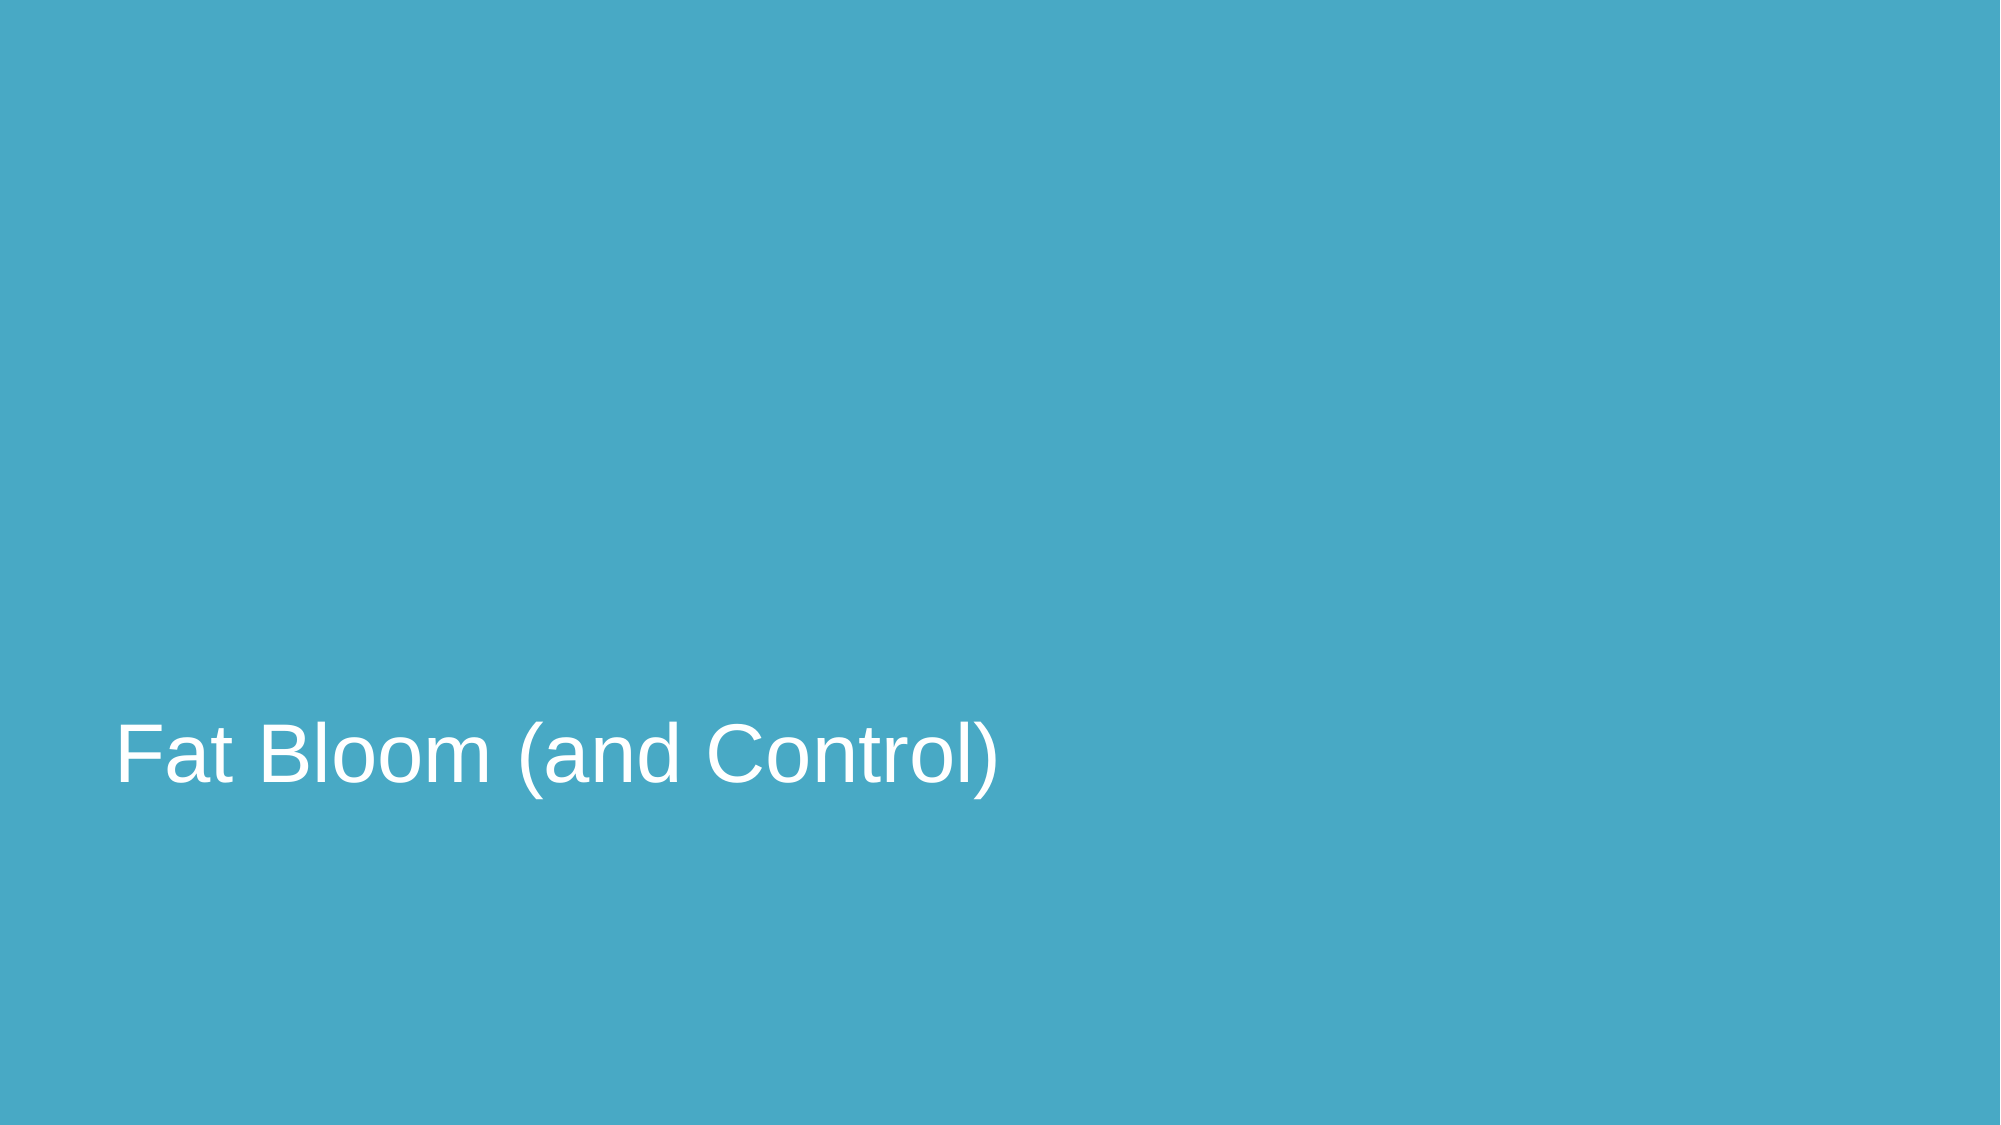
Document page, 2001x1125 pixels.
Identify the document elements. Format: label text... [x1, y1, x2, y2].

title Fat Bloom (and Control) [99, 646, 1825, 864]
